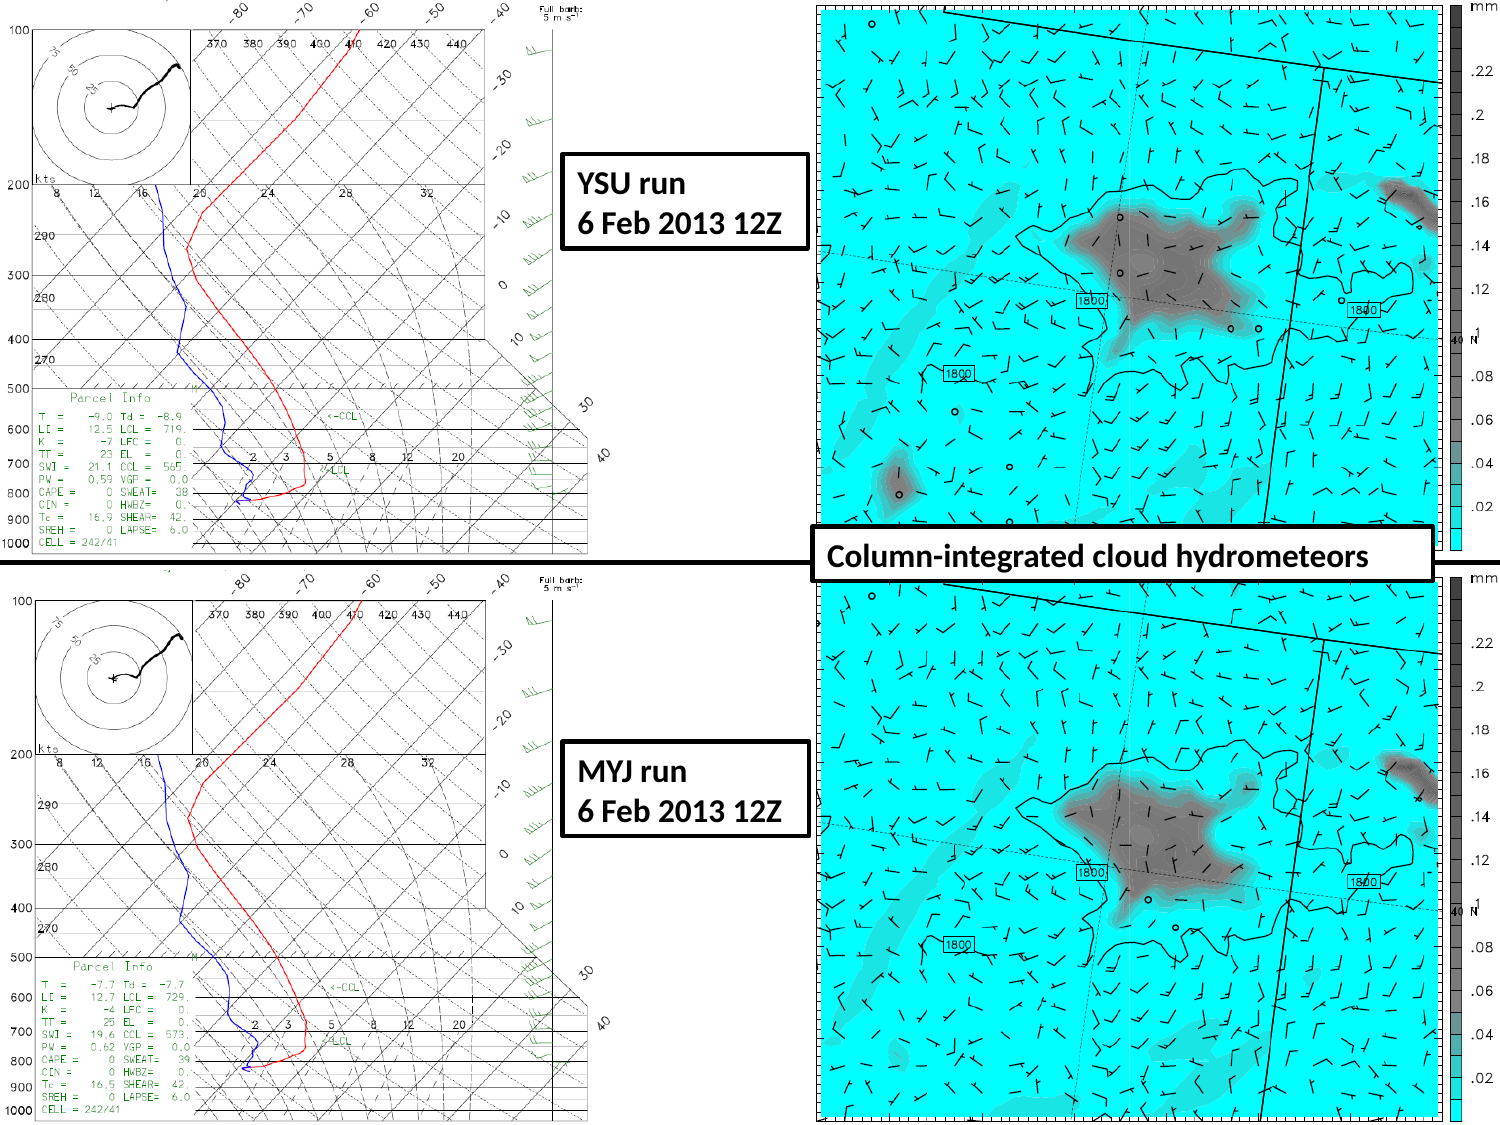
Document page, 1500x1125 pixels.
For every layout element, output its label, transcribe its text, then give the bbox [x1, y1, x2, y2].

picture [812, 0, 1500, 553]
picture [0, 0, 613, 557]
text_box MYJ run 6 Feb 2013 12Z [616, 741, 807, 837]
picture [812, 572, 1500, 1125]
picture [0, 570, 613, 1125]
text_box YSU run 6 Feb 2013 12Z [616, 154, 807, 249]
